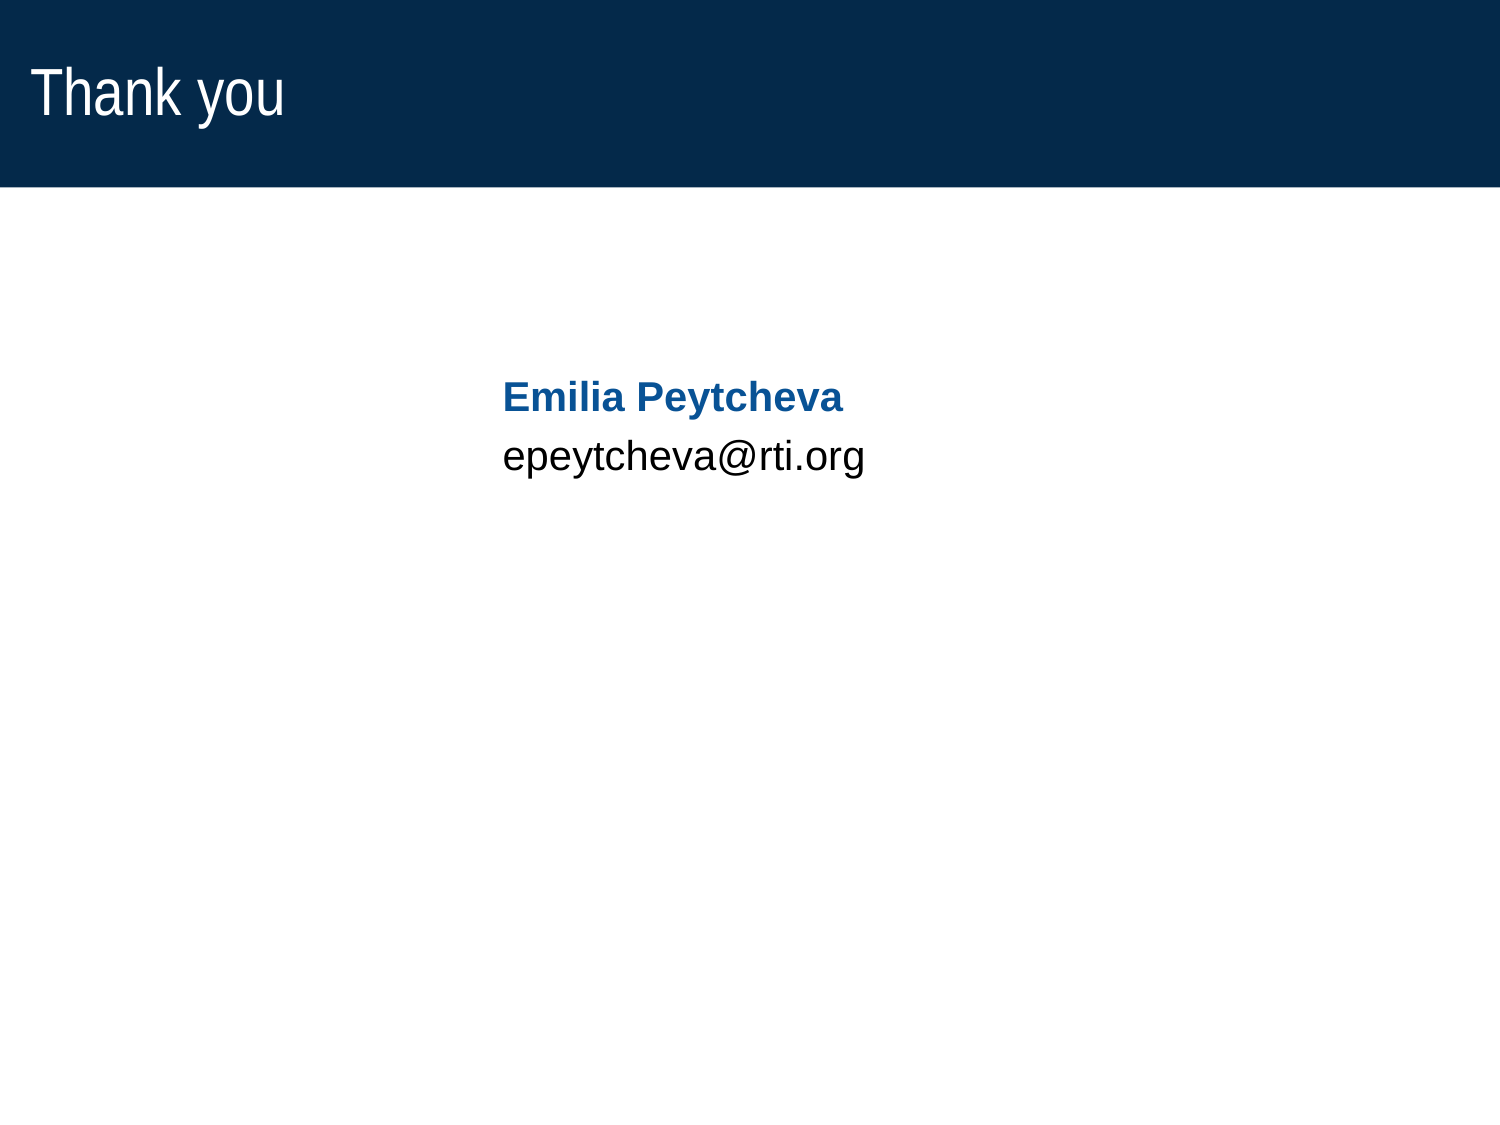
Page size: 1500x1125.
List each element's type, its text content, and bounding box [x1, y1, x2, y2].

title Thank you [0, 0, 1500, 188]
list Emilia Peytcheva epeytcheva@rti.org [487, 362, 988, 1106]
